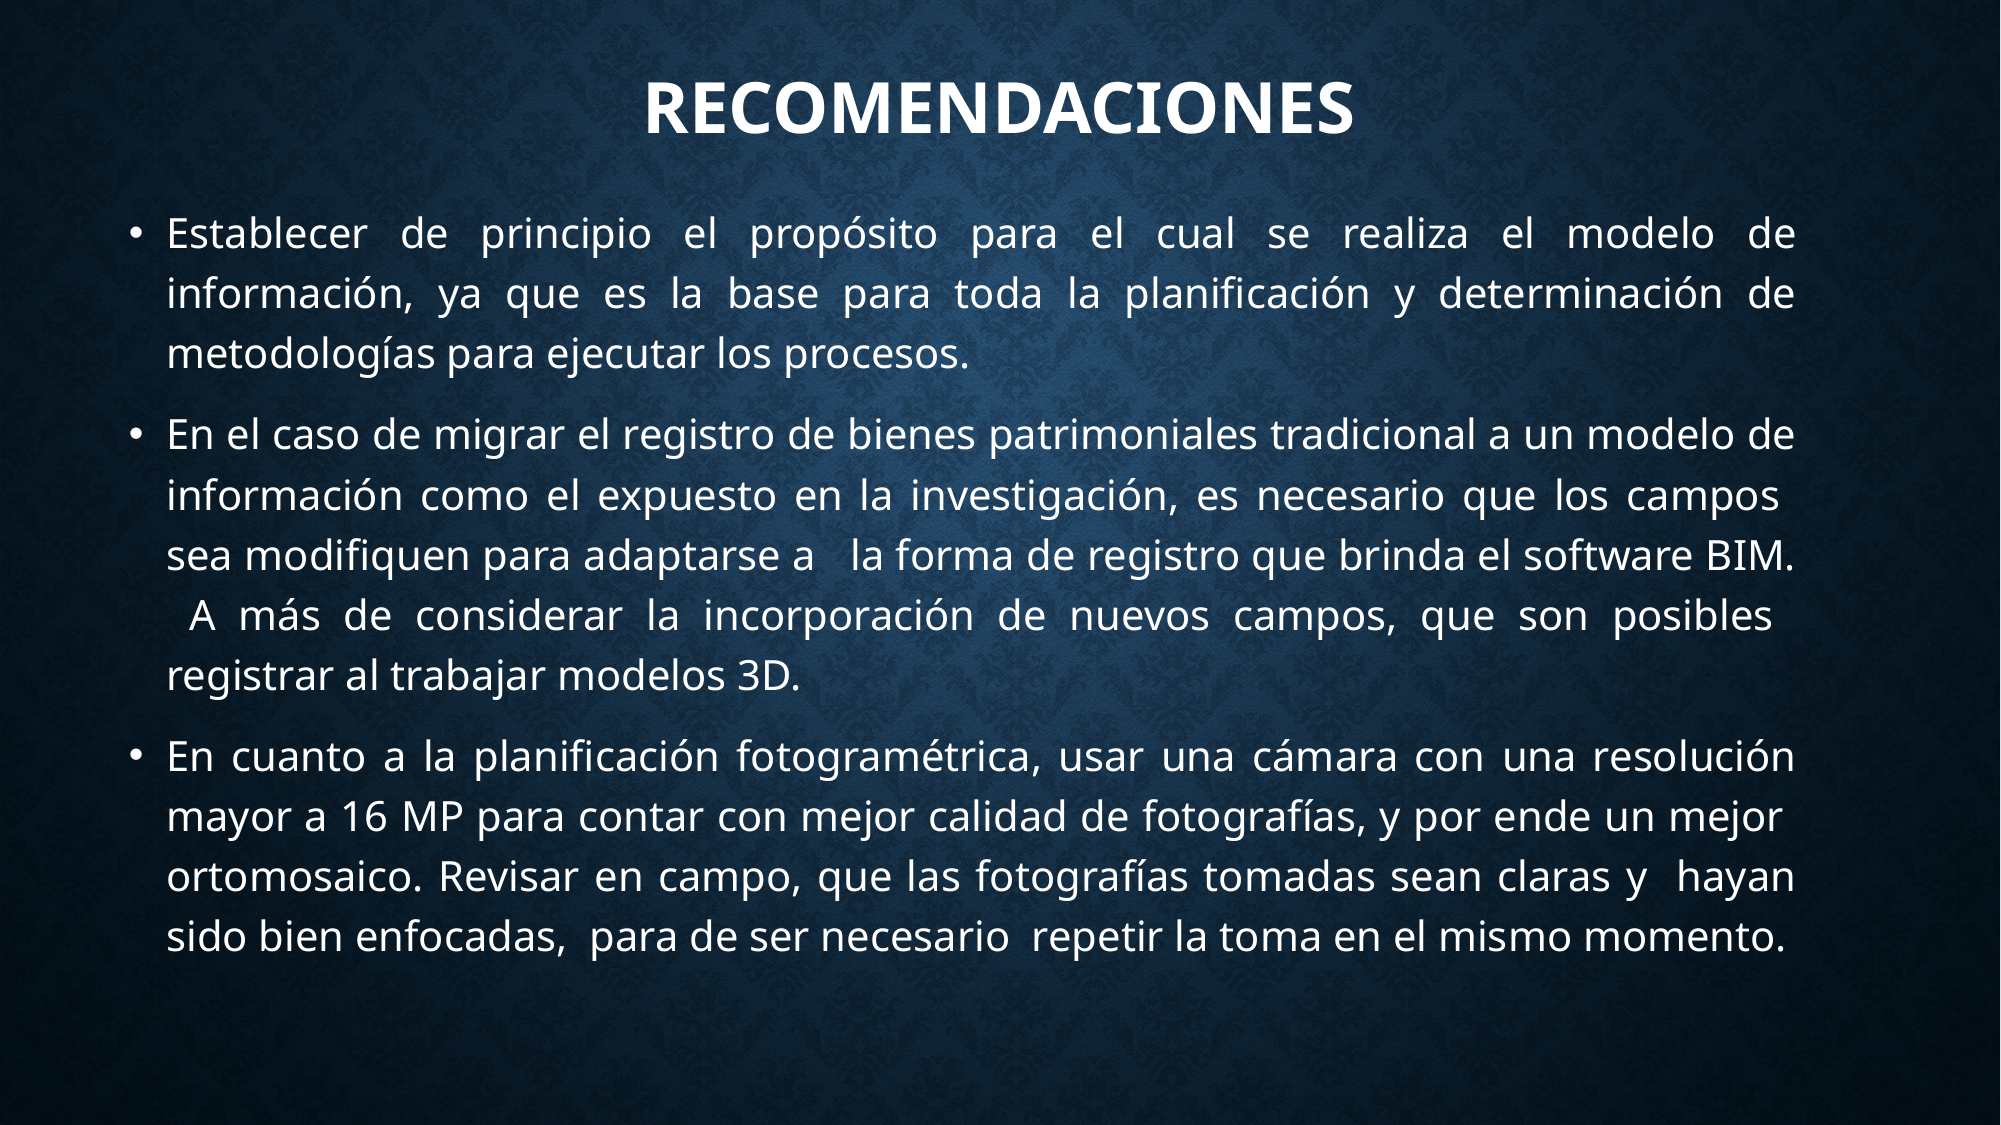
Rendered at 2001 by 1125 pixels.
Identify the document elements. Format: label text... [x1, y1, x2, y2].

title RECOMENDACIONES [149, 49, 1849, 172]
list Establecer de principio el propósito para el cual se realiza el modelo de información, ya que es la base para toda la planificación y determinación de metodologías para ejecutar los procesos. En el caso de migrar el registro de bienes patrimoniales tradicional a un modelo de información como el expuesto en la investigación, es necesario que los campos sea modifiquen para adaptarse a la forma de registro que brinda el software BIM. A más de considerar la incorporación de nuevos campos, que son posibles registrar al trabajar modelos 3D. En cuanto a la planificación fotogramétrica, usar una cámara con una resolución mayor a 16 MP para contar con mejor calidad de fotografías, y por ende un mejor ortomosaico. Revisar en campo, que las fotografías tomadas sean claras y hayan sido bien enfocadas, para de ser necesario repetir la toma en el mismo momento. [113, 189, 1813, 1034]
